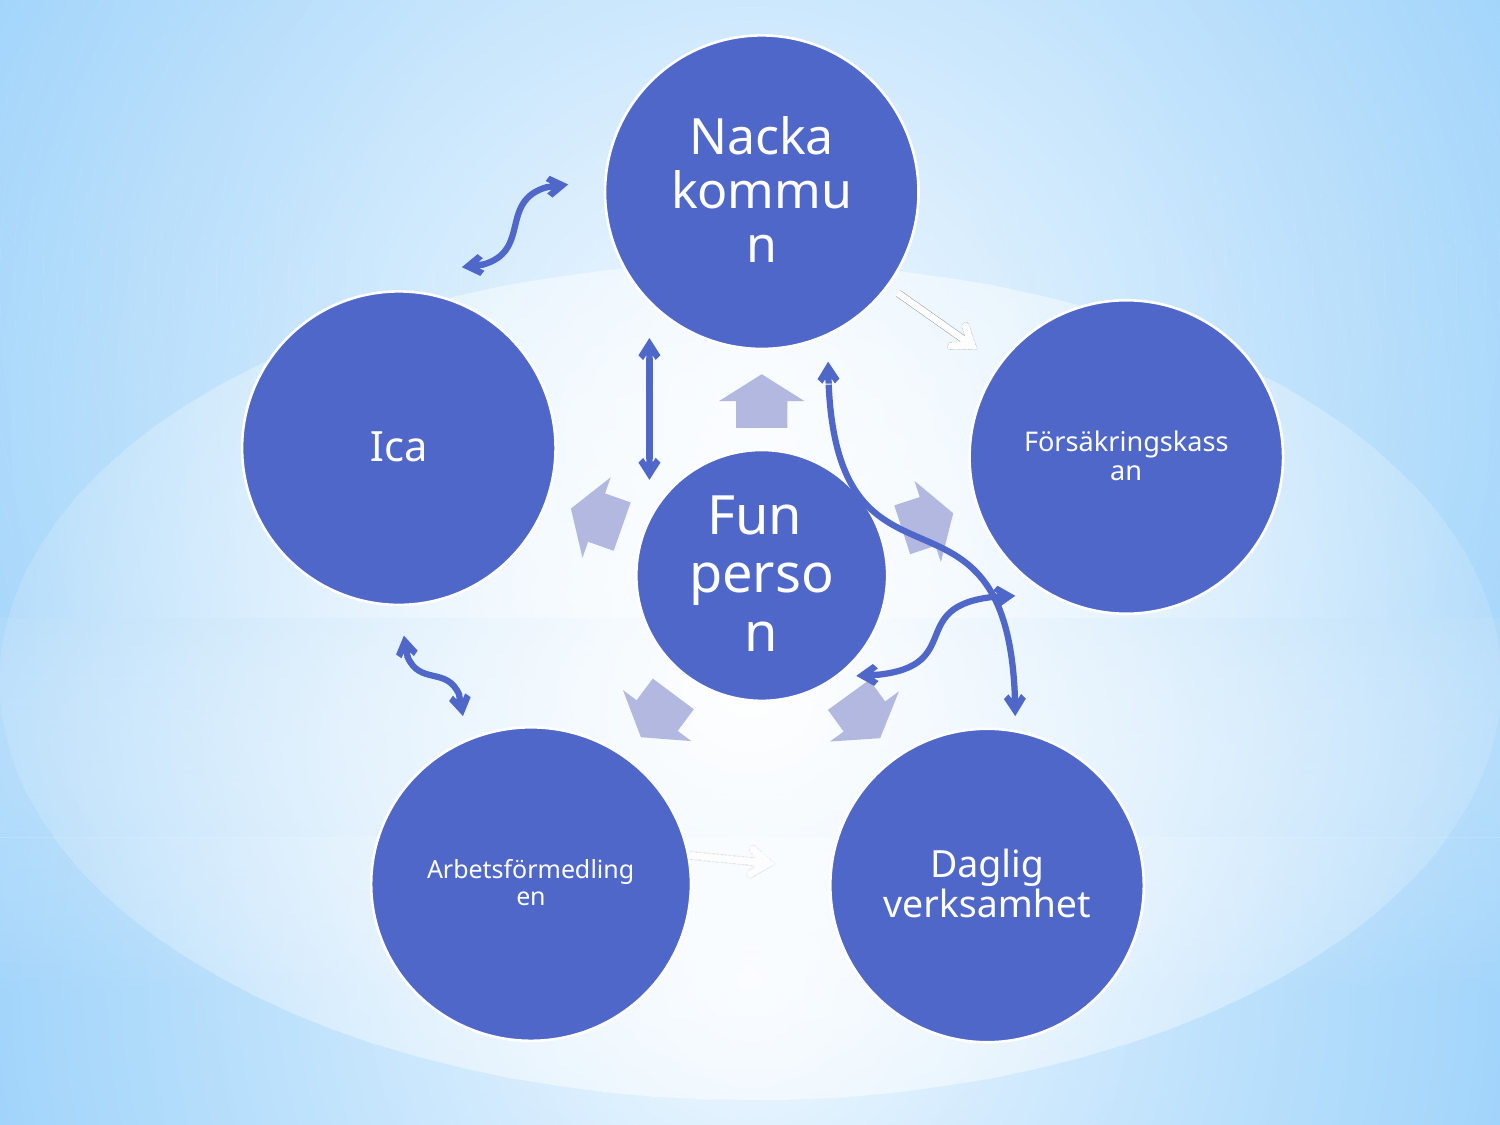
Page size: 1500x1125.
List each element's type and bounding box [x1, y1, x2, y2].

title [0, 0, 1365, 1125]
text_box [744, 445, 1100, 633]
text_box [461, 184, 569, 268]
text_box [392, 645, 474, 706]
text_box [76, 31, 1448, 1047]
text_box [855, 595, 1016, 677]
